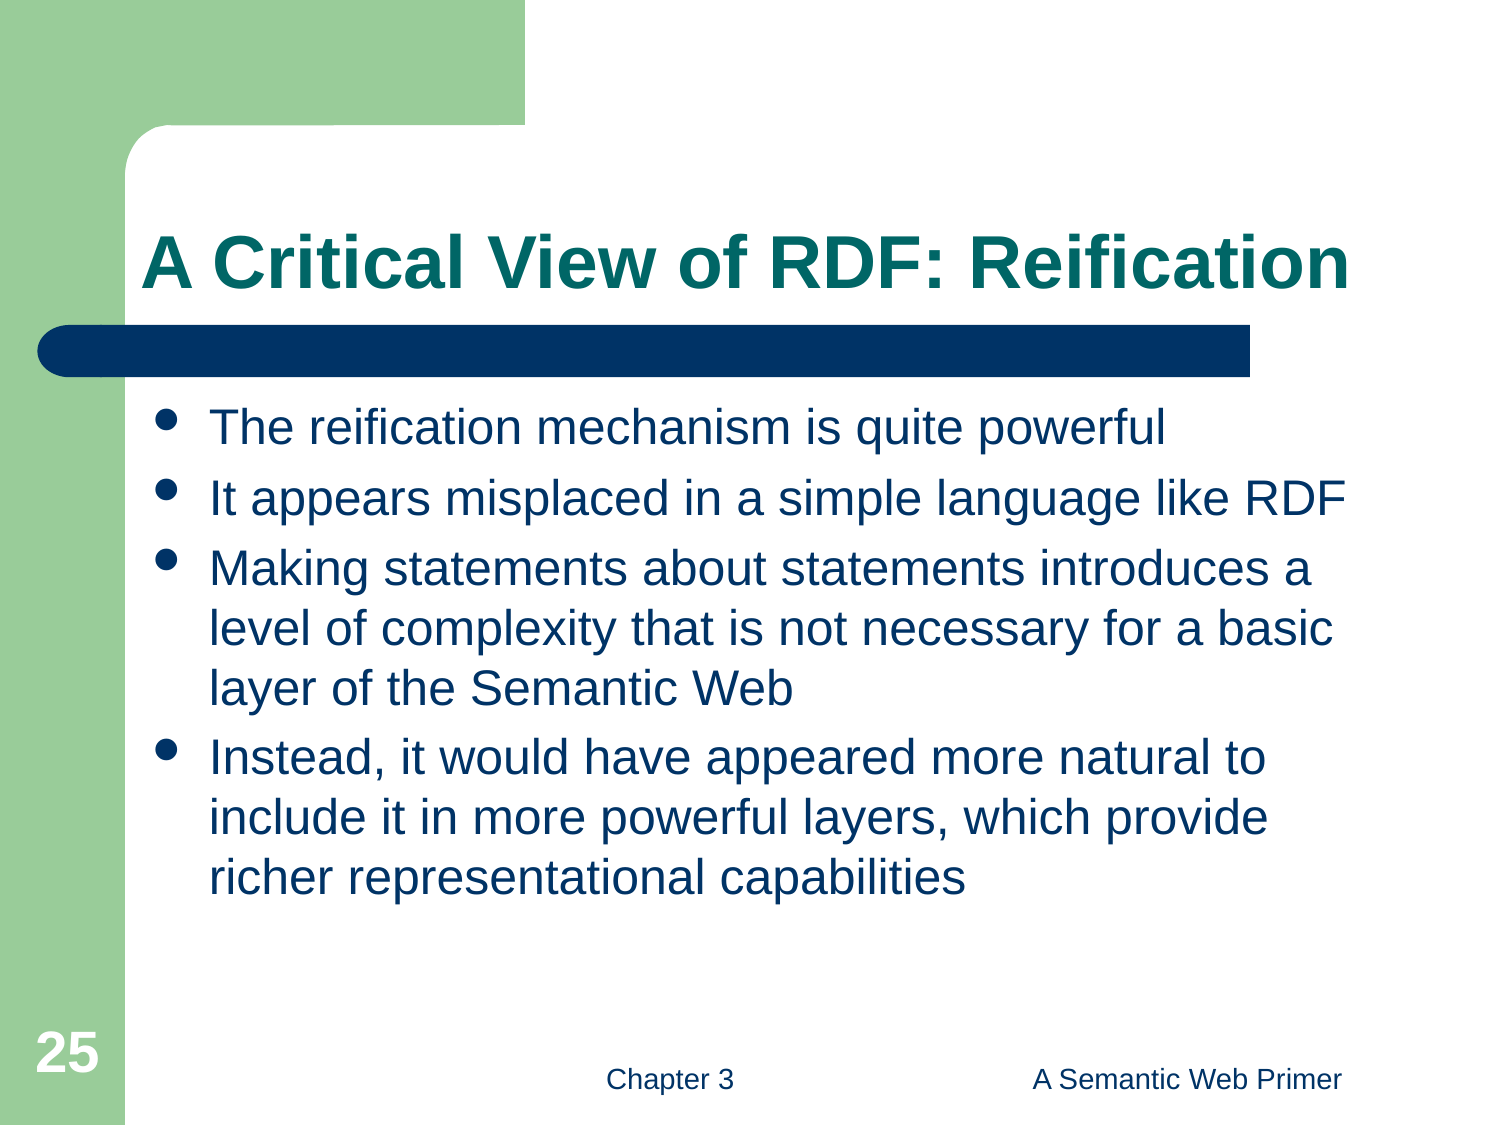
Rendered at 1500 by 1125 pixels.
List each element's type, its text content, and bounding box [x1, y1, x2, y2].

slide_number 25 [0, 1011, 136, 1092]
title A Critical View of RDF: Reification [124, 124, 1426, 313]
footer A Semantic Web Primer [949, 1024, 1426, 1104]
slide_number Chapter 3 [399, 1024, 750, 1104]
list The reification mechanism is quite powerful It appears misplaced in a simple language like RDF Making statements about statements introduces a level of complexity that is not necessary for a basic layer of the Semantic Web Instead, it would have appeared more natural to include it in more powerful layers, which provide richer representational capabilities [137, 387, 1400, 999]
